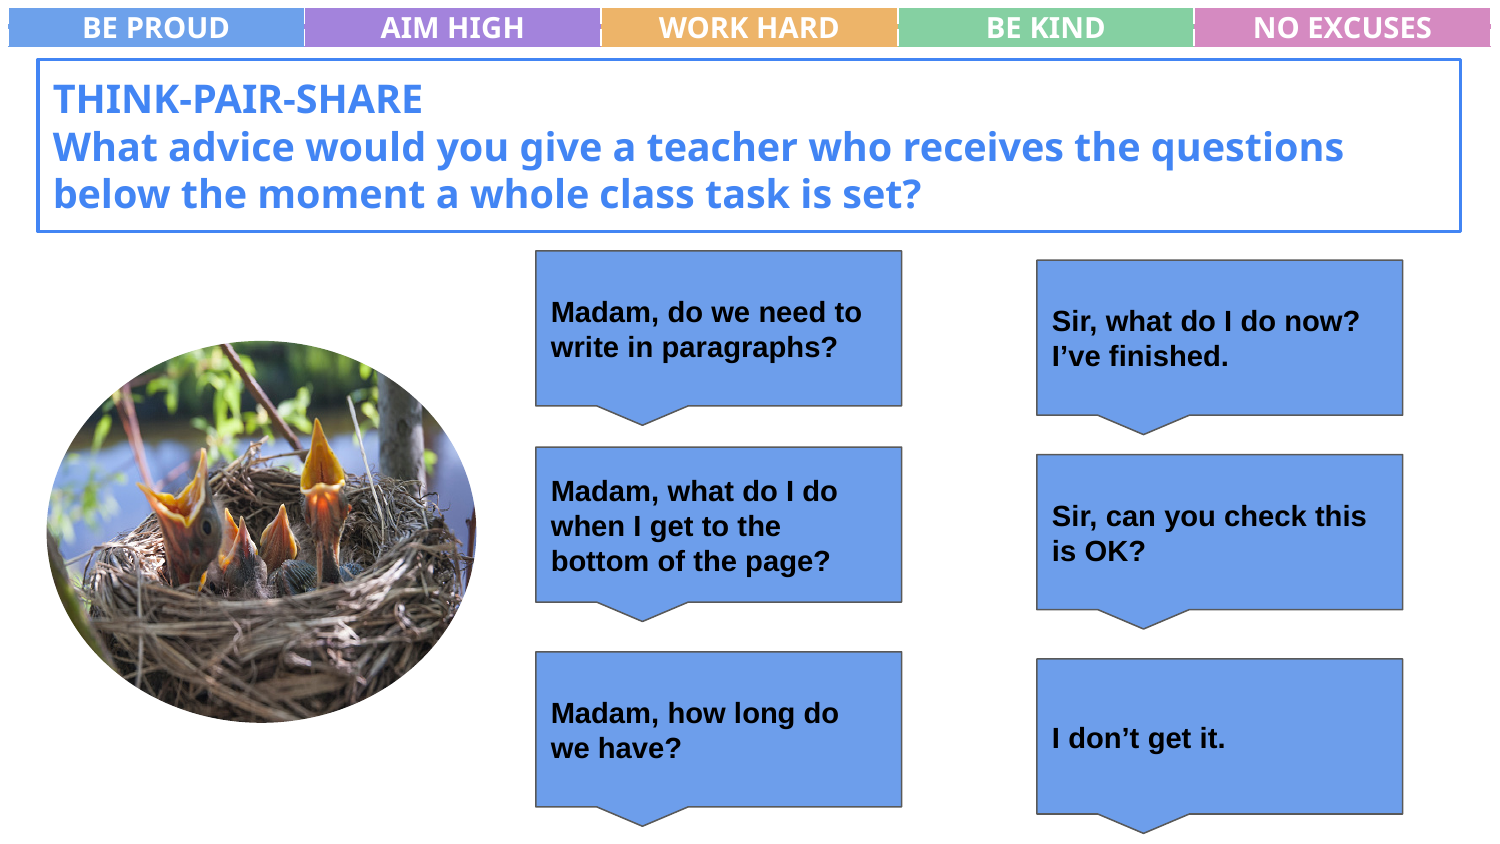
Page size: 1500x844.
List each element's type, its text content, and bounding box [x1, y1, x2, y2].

table_header AIM HIGH [304, 8, 601, 47]
table_header WORK HARD [601, 8, 898, 47]
text_box Sir, what do I do now? I’ve finished. [1036, 260, 1403, 435]
text_box Madam, what do I do when I get to the bottom of the page? [535, 447, 902, 622]
table_header NO EXCUSES [1194, 8, 1491, 47]
text_box Madam, how long do we have? [535, 651, 902, 827]
text_box Sir, can you check this is OK? [1036, 454, 1403, 629]
table_header BE KIND [898, 8, 1194, 47]
picture [46, 340, 477, 724]
text_box I don’t get it. [1036, 658, 1403, 834]
text_box Madam, do we need to write in paragraphs? [535, 250, 902, 426]
table_header BE PROUD [8, 8, 304, 47]
text_box THINK-PAIR-SHARE What advice would you give a teacher who receives the questions below the moment a whole class task is set? [37, 59, 1461, 232]
